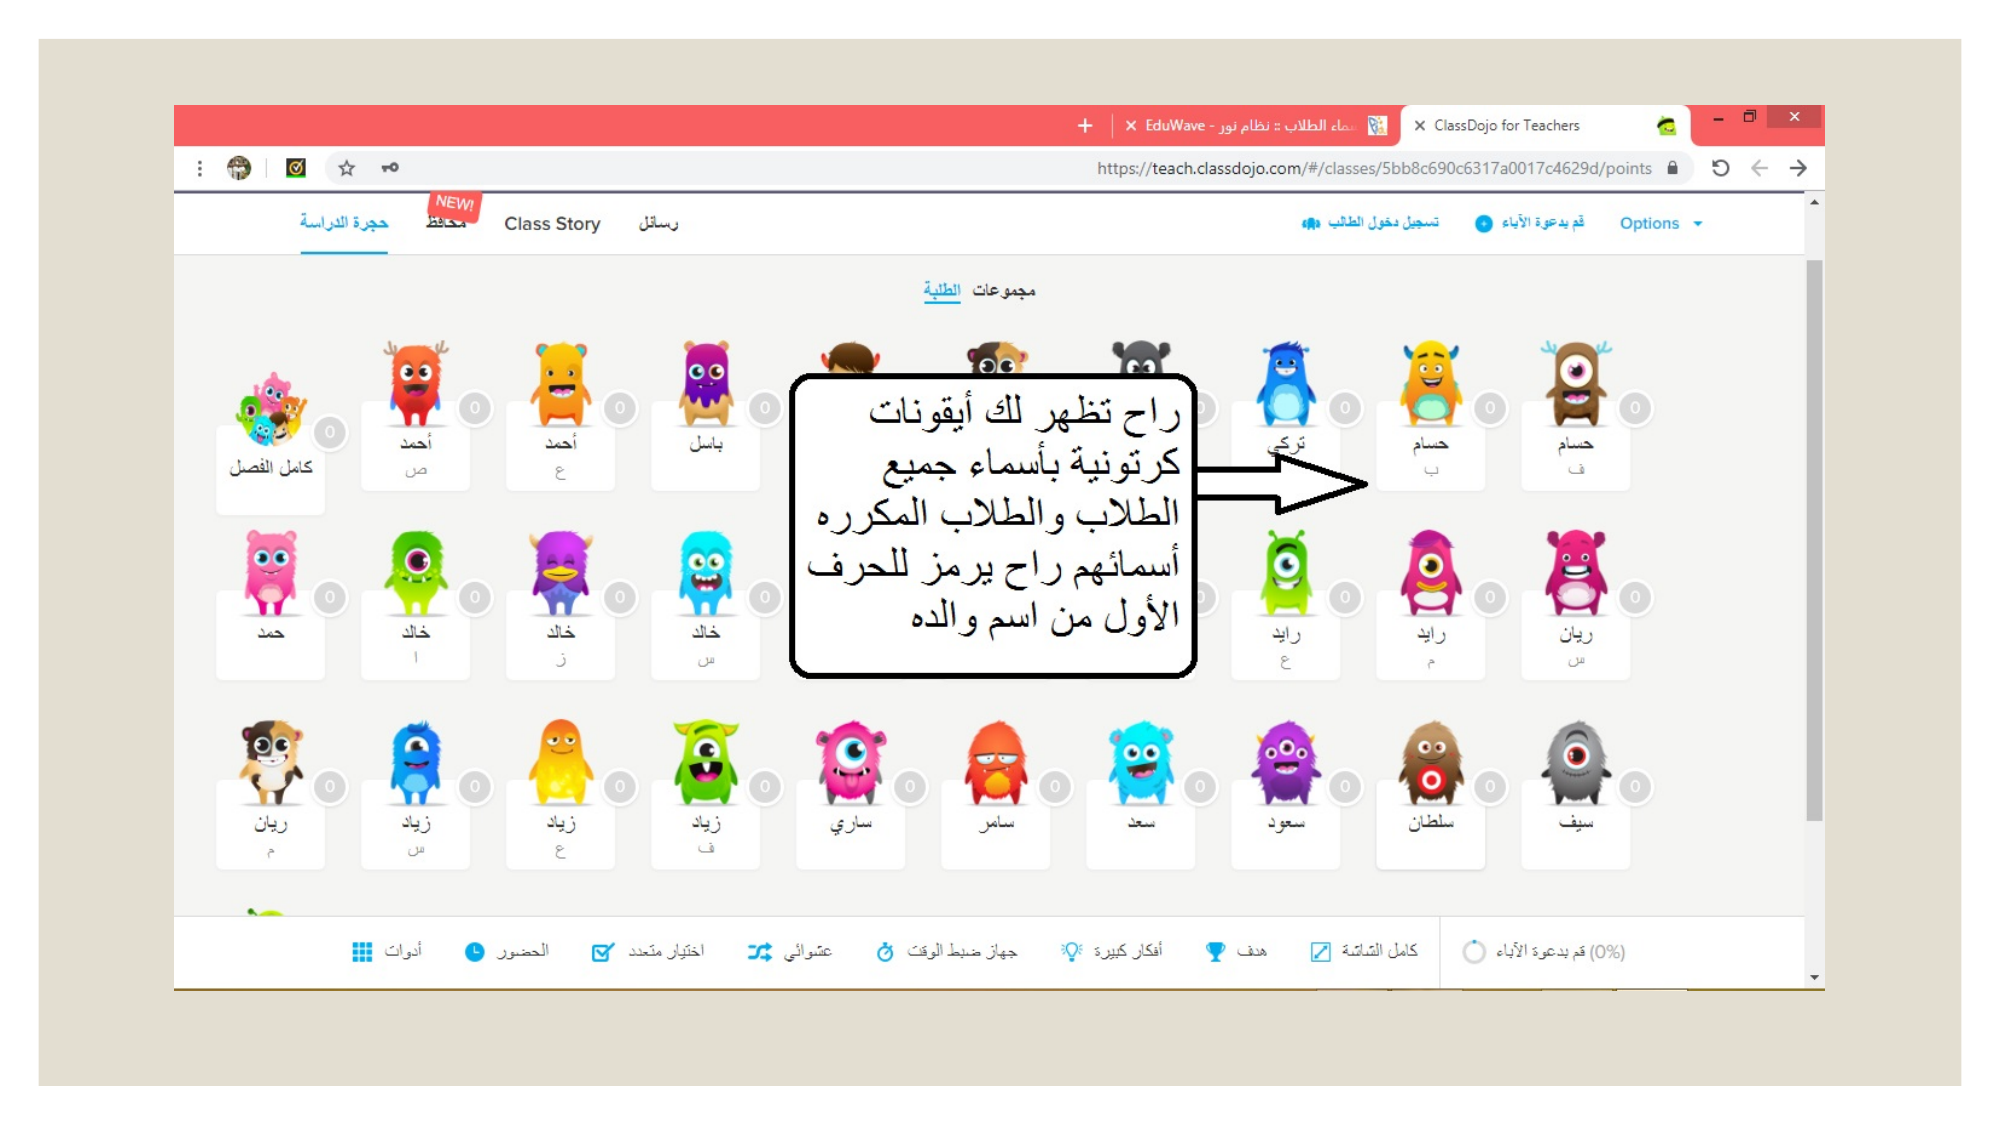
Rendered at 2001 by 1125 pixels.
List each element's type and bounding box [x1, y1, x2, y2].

list [174, 105, 1825, 991]
